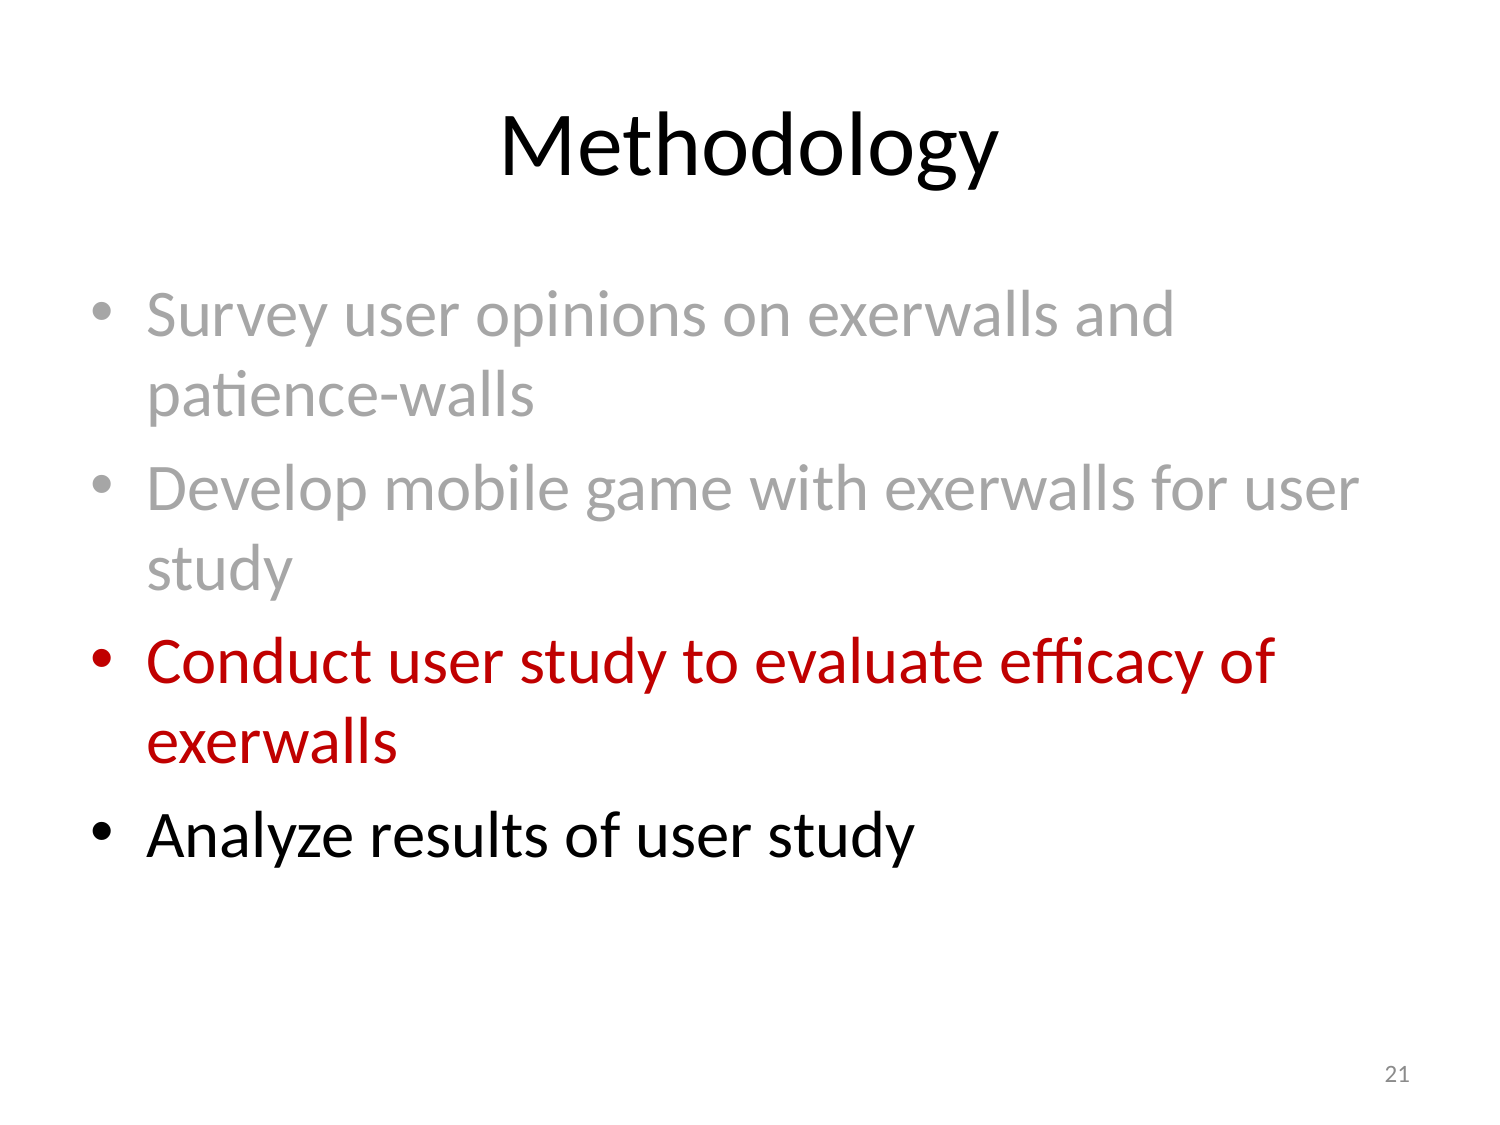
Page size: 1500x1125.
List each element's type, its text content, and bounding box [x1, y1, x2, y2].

title Methodology [75, 45, 1425, 233]
list Survey user opinions on exerwalls and patience-walls Develop mobile game with exerwalls for user study Conduct user study to evaluate efficacy of exerwalls Analyze results of user study [75, 262, 1425, 1005]
slide_number 21 [1074, 1042, 1425, 1103]
